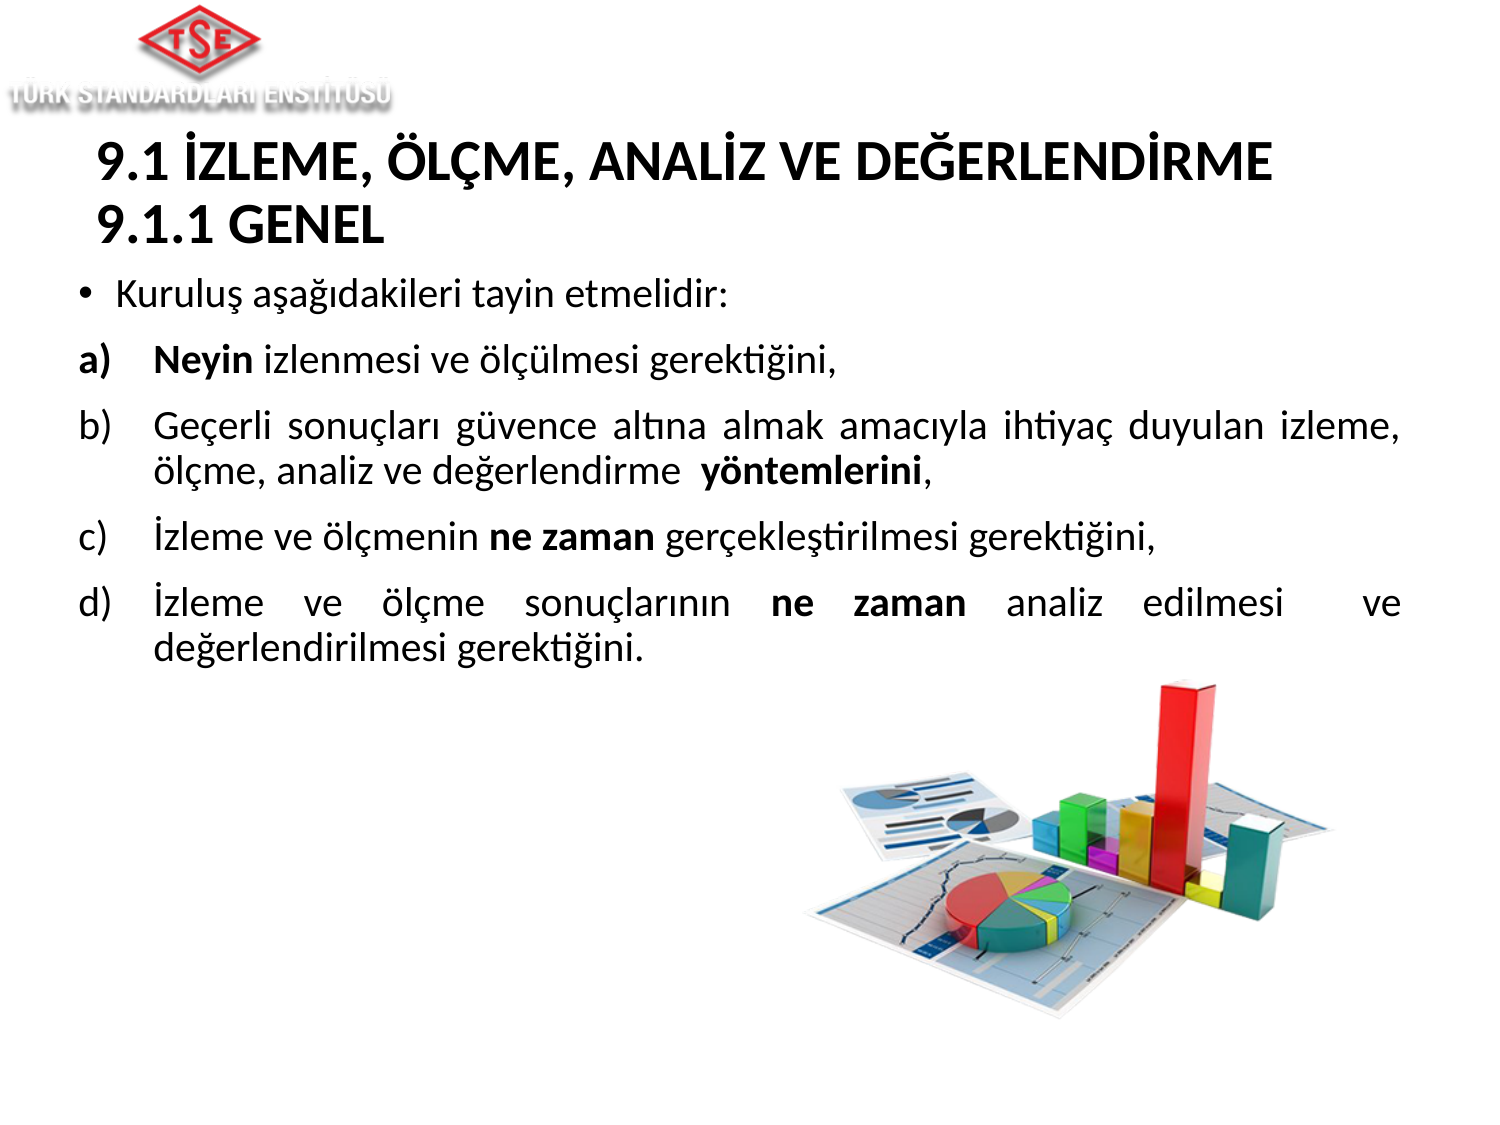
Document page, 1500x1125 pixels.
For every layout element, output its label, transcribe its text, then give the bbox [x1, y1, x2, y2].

picture [0, 0, 400, 126]
list Kuruluş aşağıdakileri tayin etmelidir: Neyin izlenmesi ve ölçülmesi gerektiğini, Geçerli sonuçları güvence altına almak amacıyla ihtiyaç duyulan izleme, ölçme, analiz ve değerlendirme yöntemlerini, İzleme ve ölçmenin ne zaman gerçekleştirilmesi gerektiğini, İzleme ve ölçme sonuçlarının ne zaman analiz edilmesi ve değerlendirilmesi gerektiğini. [63, 264, 1417, 1124]
title 9.1 İZLEME, ÖLÇME, ANALİZ VE DEĞERLENDİRME 9.1.1 GENEL [80, 138, 1417, 248]
picture [799, 654, 1341, 1046]
